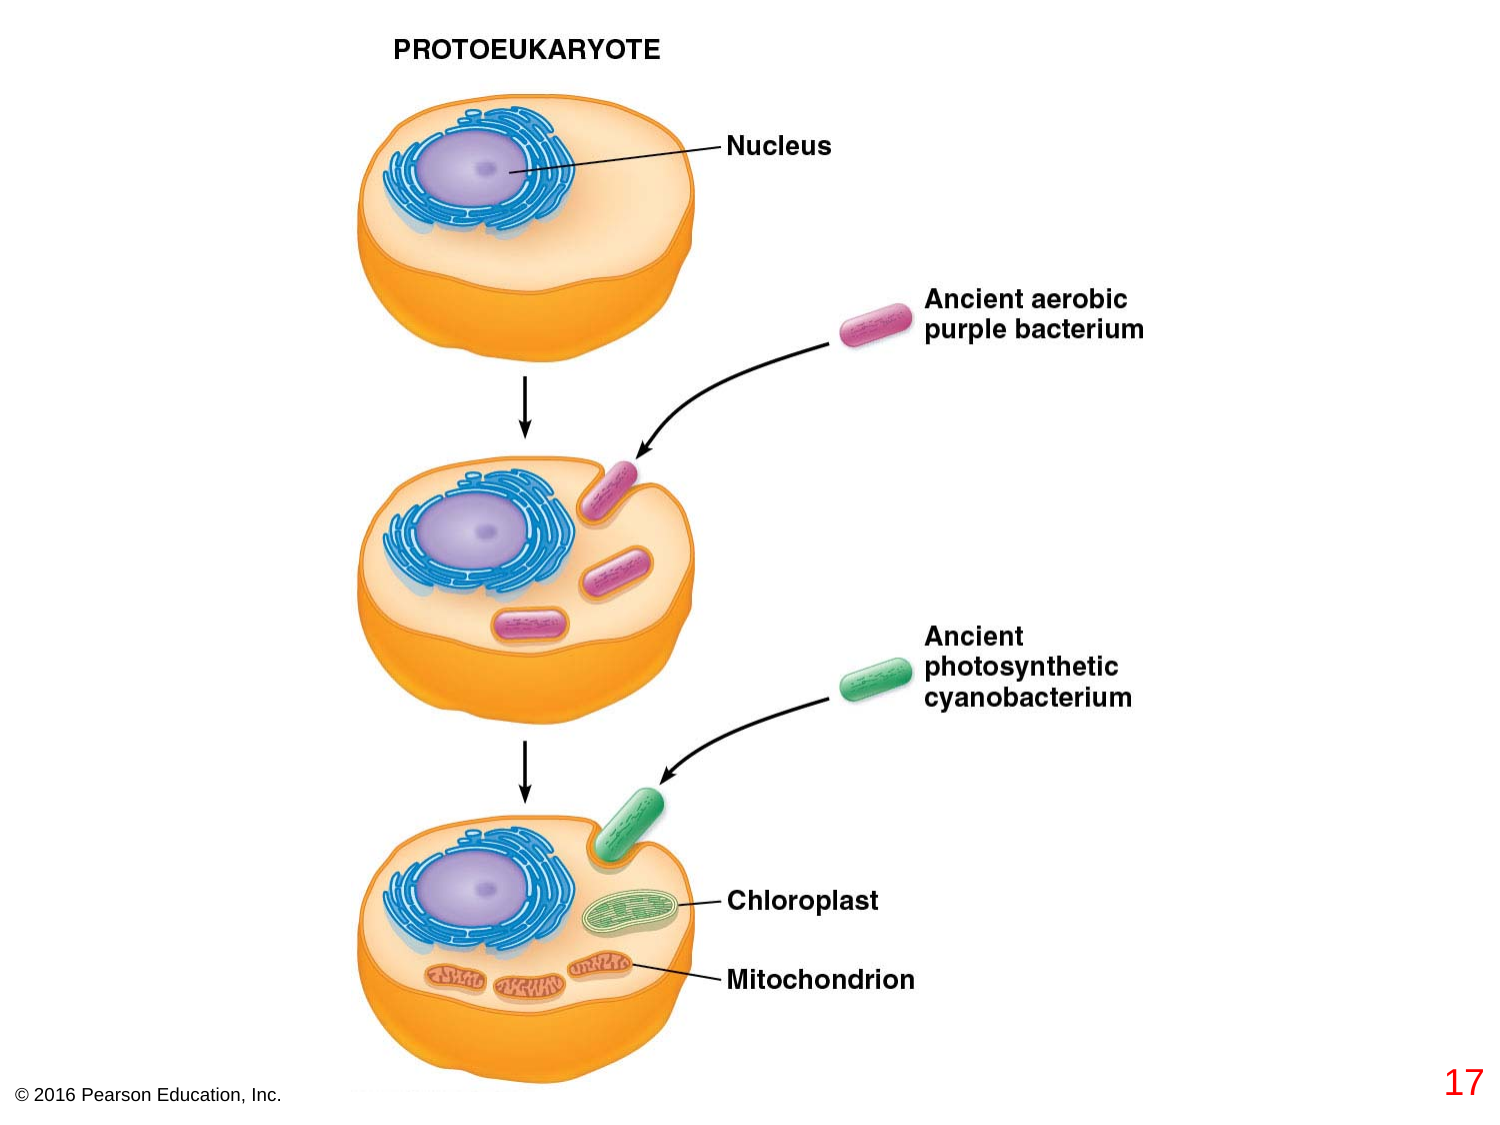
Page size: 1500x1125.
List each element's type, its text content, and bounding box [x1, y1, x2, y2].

footer © 2016 Pearson Education, Inc. [0, 1063, 507, 1124]
picture [350, 33, 1150, 1092]
slide_number 17 [1187, 1049, 1500, 1125]
